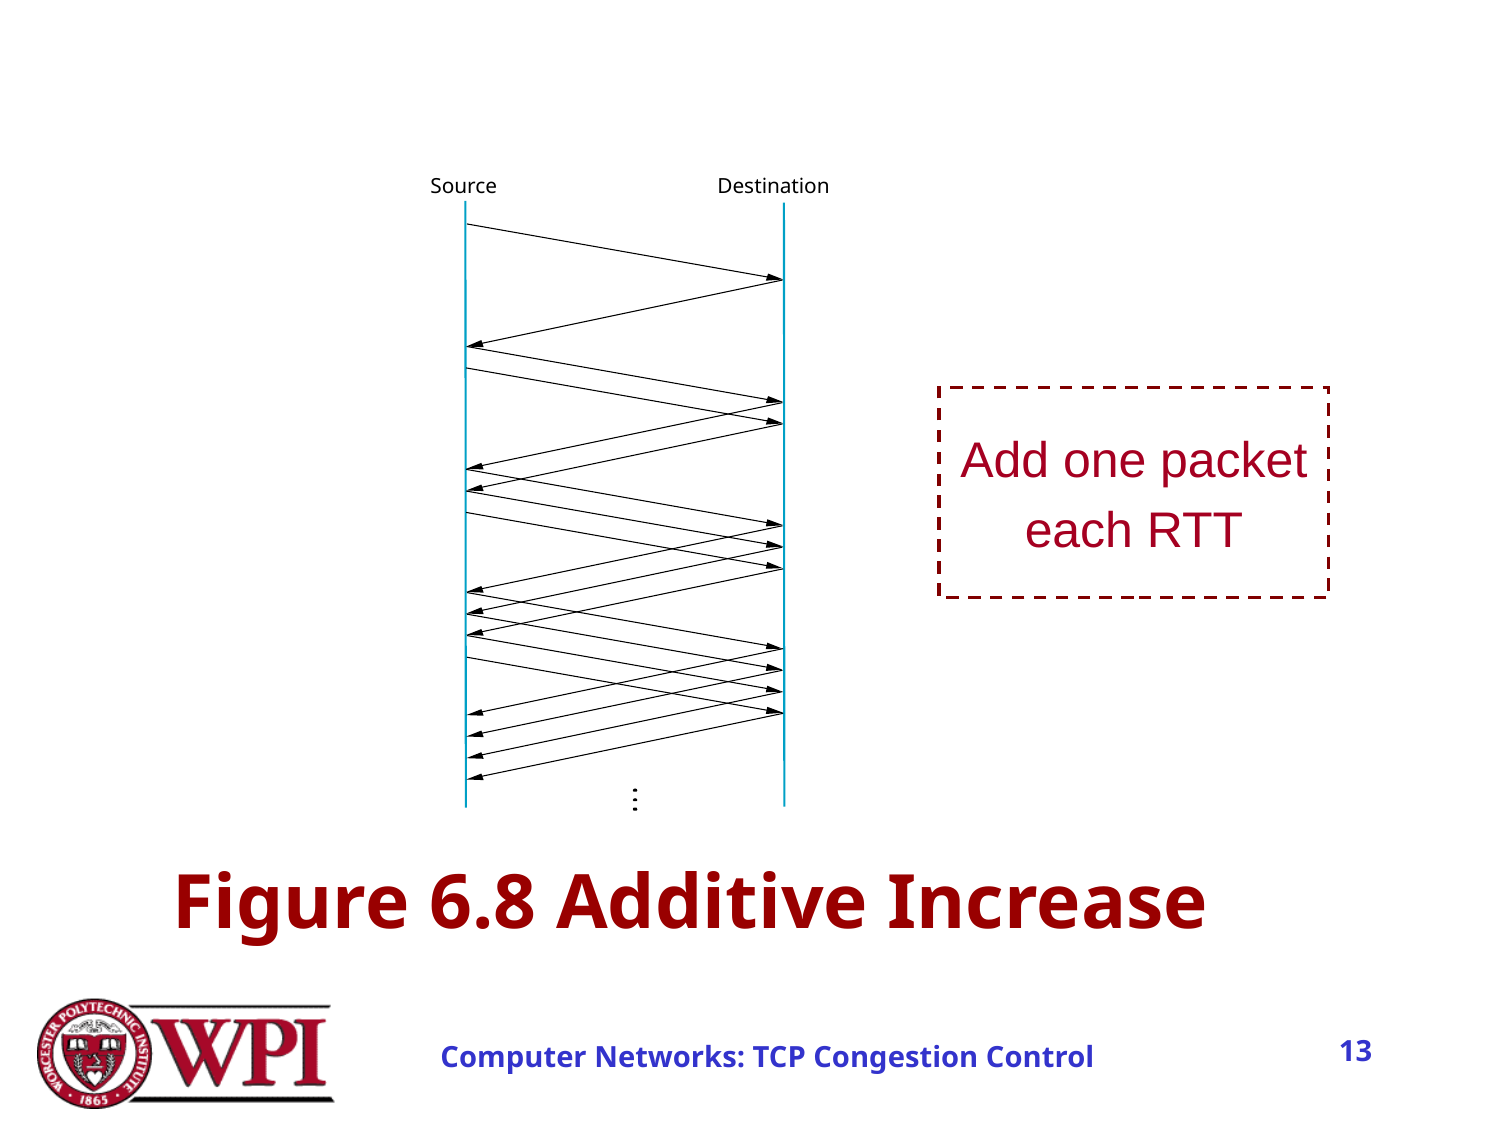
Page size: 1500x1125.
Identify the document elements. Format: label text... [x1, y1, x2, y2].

title Figure 6.8 Additive Increase [52, 822, 1329, 975]
slide_number 13 [1162, 1024, 1388, 1101]
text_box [430, 172, 826, 811]
footer Computer Networks: TCP Congestion Control [359, 1030, 1162, 1095]
picture [37, 962, 350, 1109]
text_box Add one packet each RTT [939, 387, 1329, 598]
